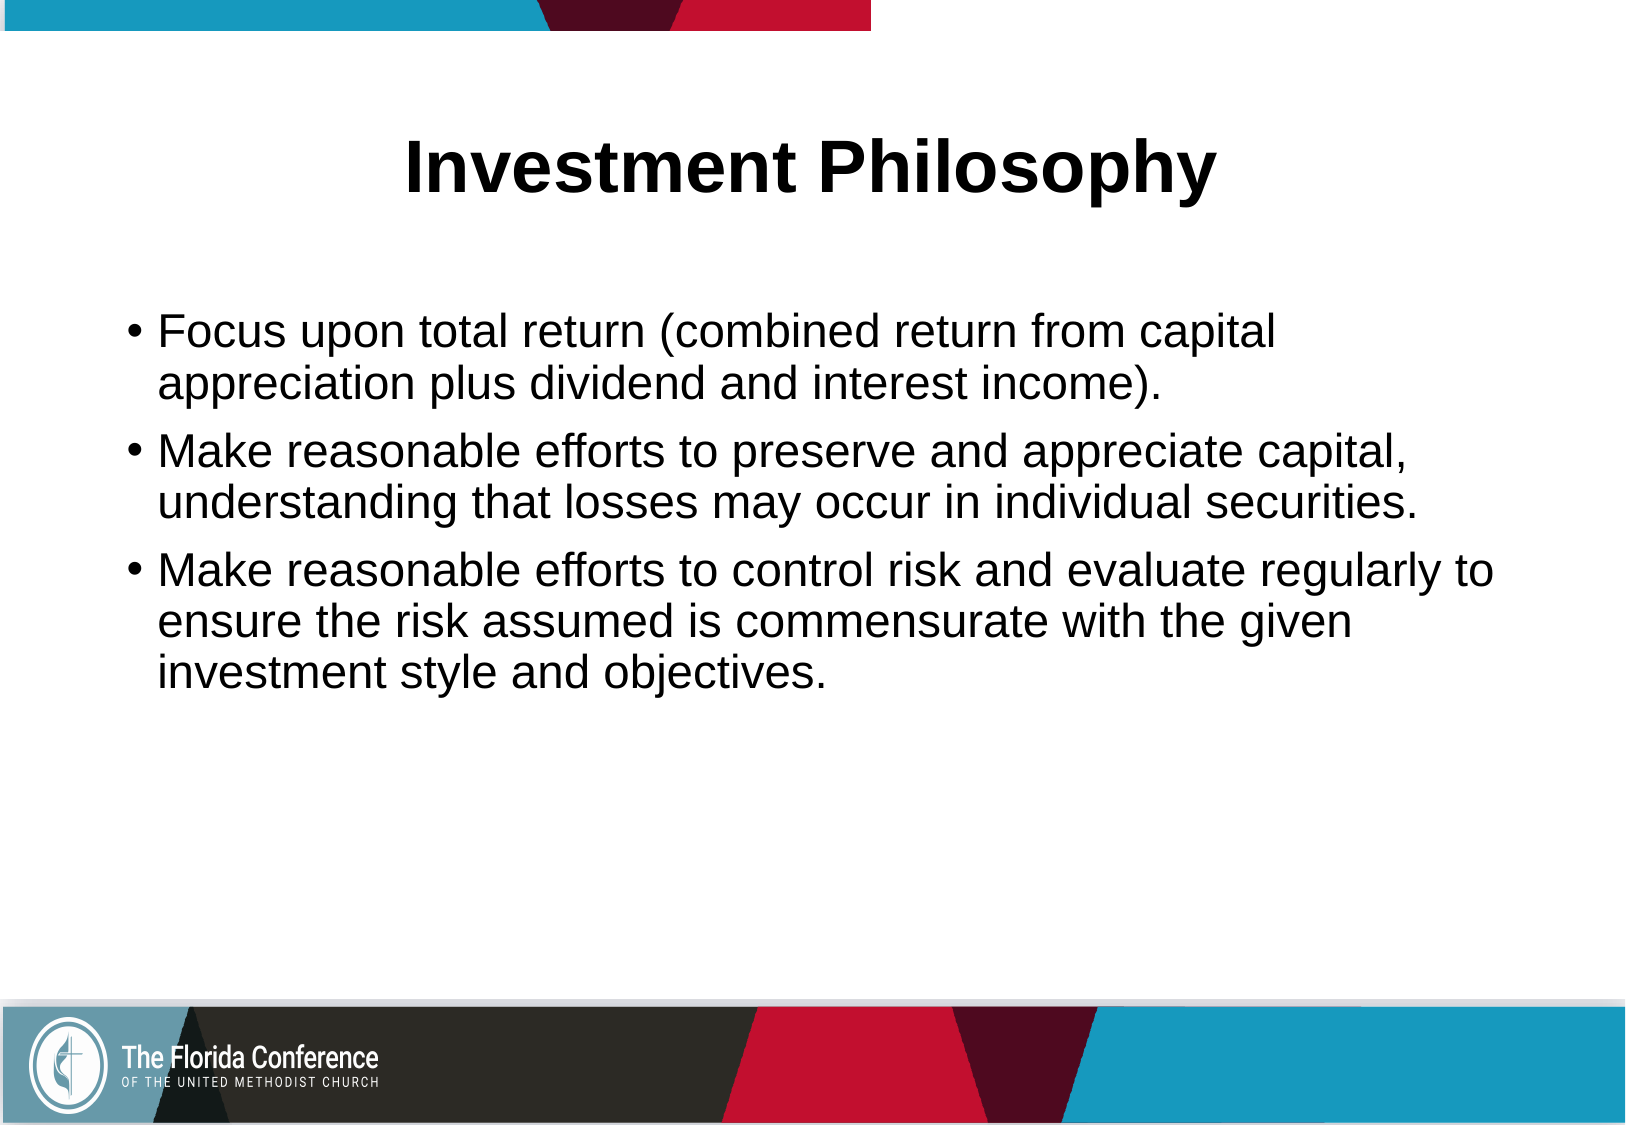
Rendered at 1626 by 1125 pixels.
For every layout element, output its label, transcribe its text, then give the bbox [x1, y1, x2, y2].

picture [0, 0, 871, 31]
title Investment Philosophy [111, 59, 1514, 278]
picture [0, 999, 1626, 1125]
list Focus upon total return (combined return from capital appreciation plus dividend and interest income). Make reasonable efforts to preserve and appreciate capital, understanding that losses may occur in individual securities. Make reasonable efforts to control risk and evaluate regularly to ensure the risk assumed is commensurate with the given investment style and objectives. [111, 299, 1514, 984]
